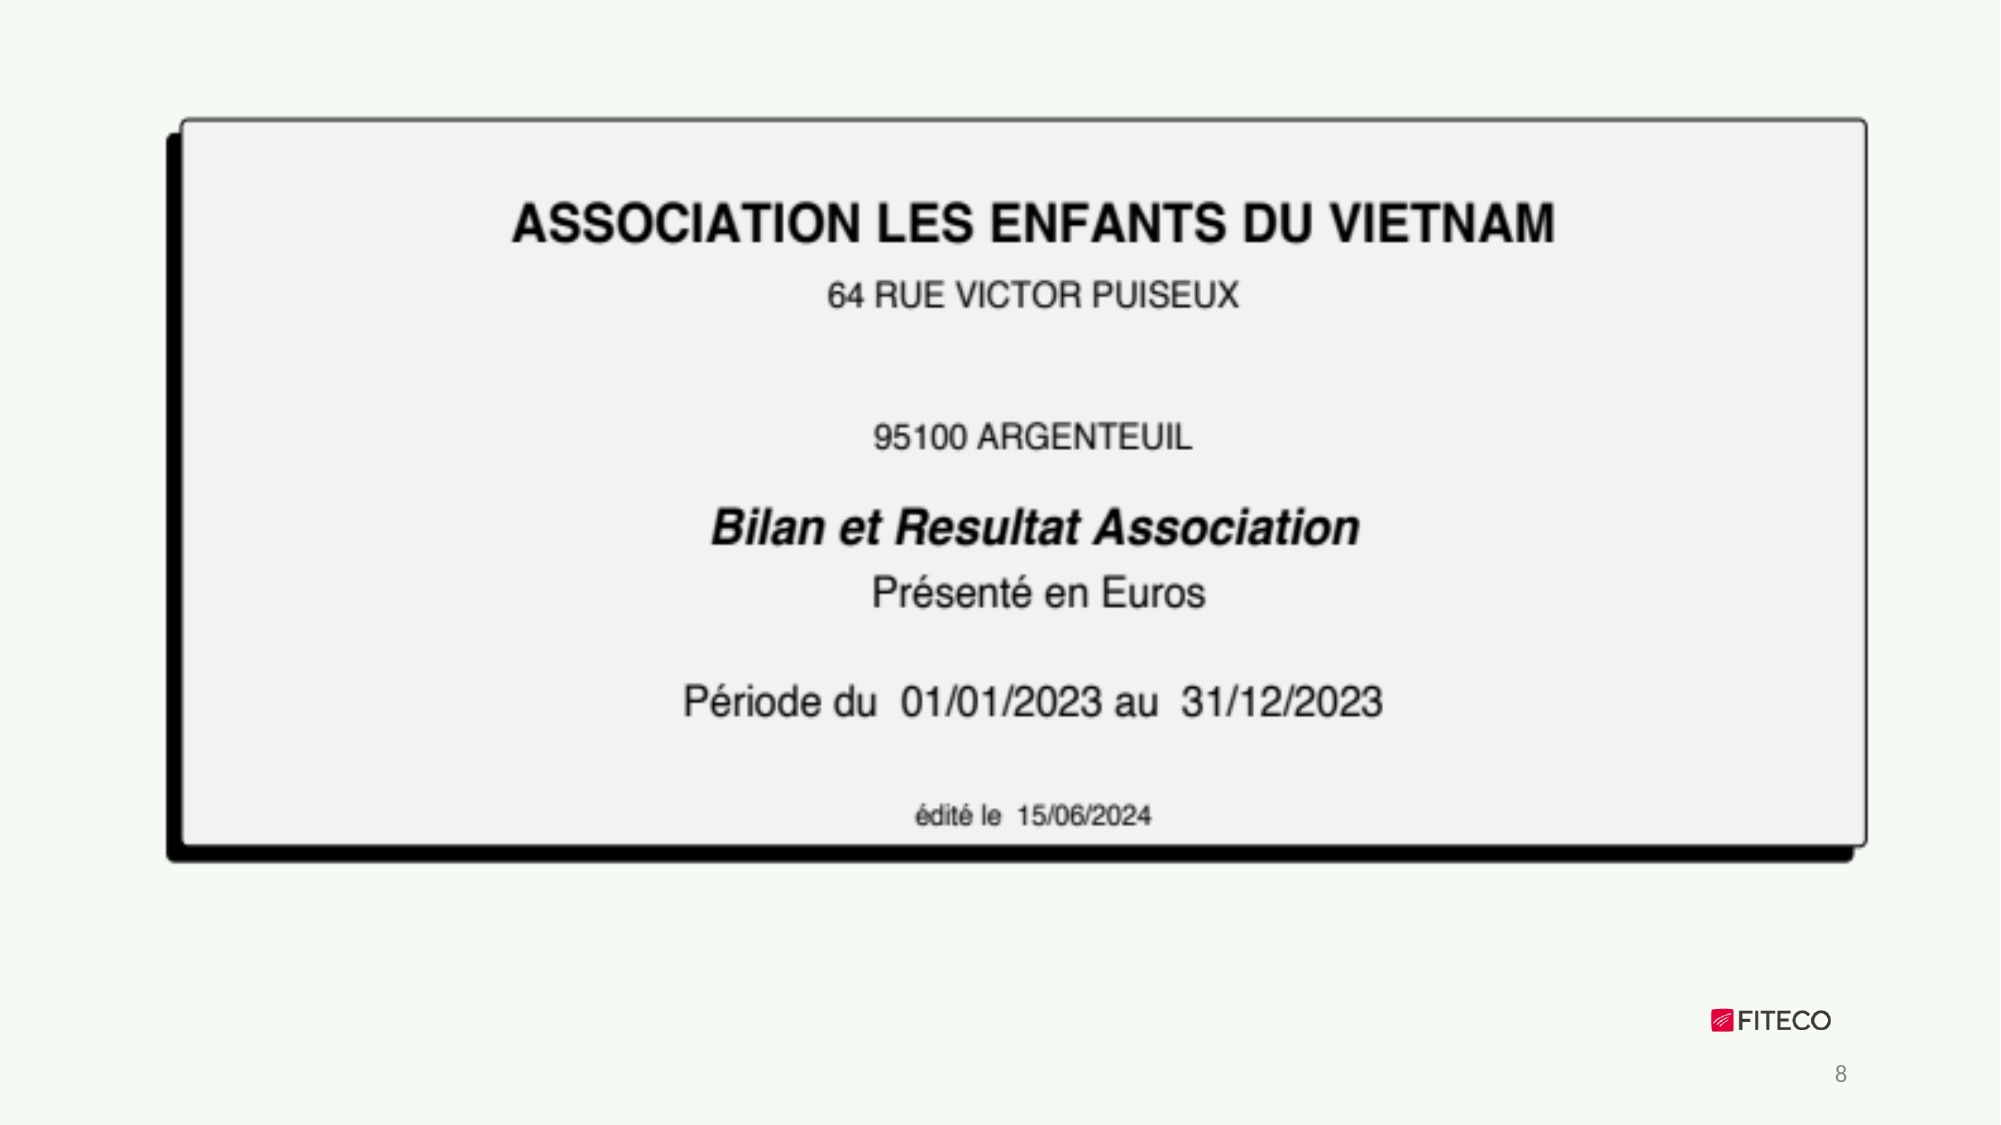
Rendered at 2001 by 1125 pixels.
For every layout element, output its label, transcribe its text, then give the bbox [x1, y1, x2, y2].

slide_number 8 [1412, 1075, 1863, 1103]
picture [0, 56, 2000, 1075]
